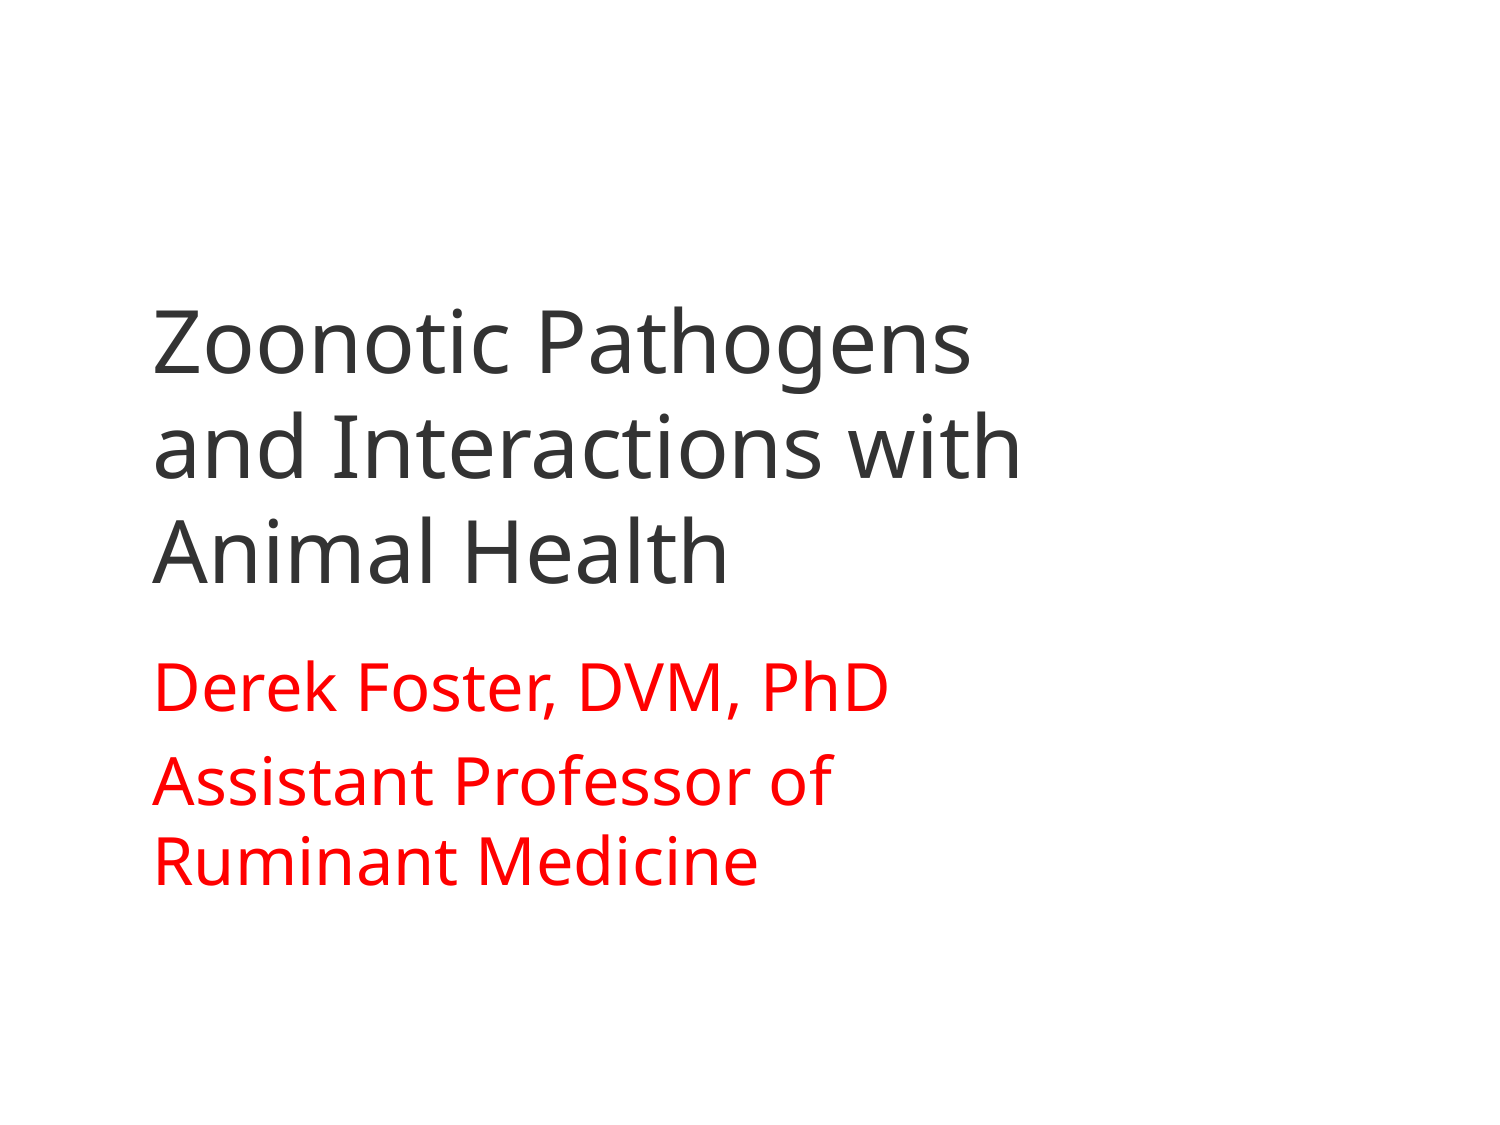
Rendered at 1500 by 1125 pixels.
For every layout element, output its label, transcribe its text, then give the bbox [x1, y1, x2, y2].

subtitle Derek Foster, DVM, PhD Assistant Professor of Ruminant Medicine [137, 637, 1125, 925]
title Zoonotic Pathogens and Interactions with Animal Health [137, 262, 1125, 625]
